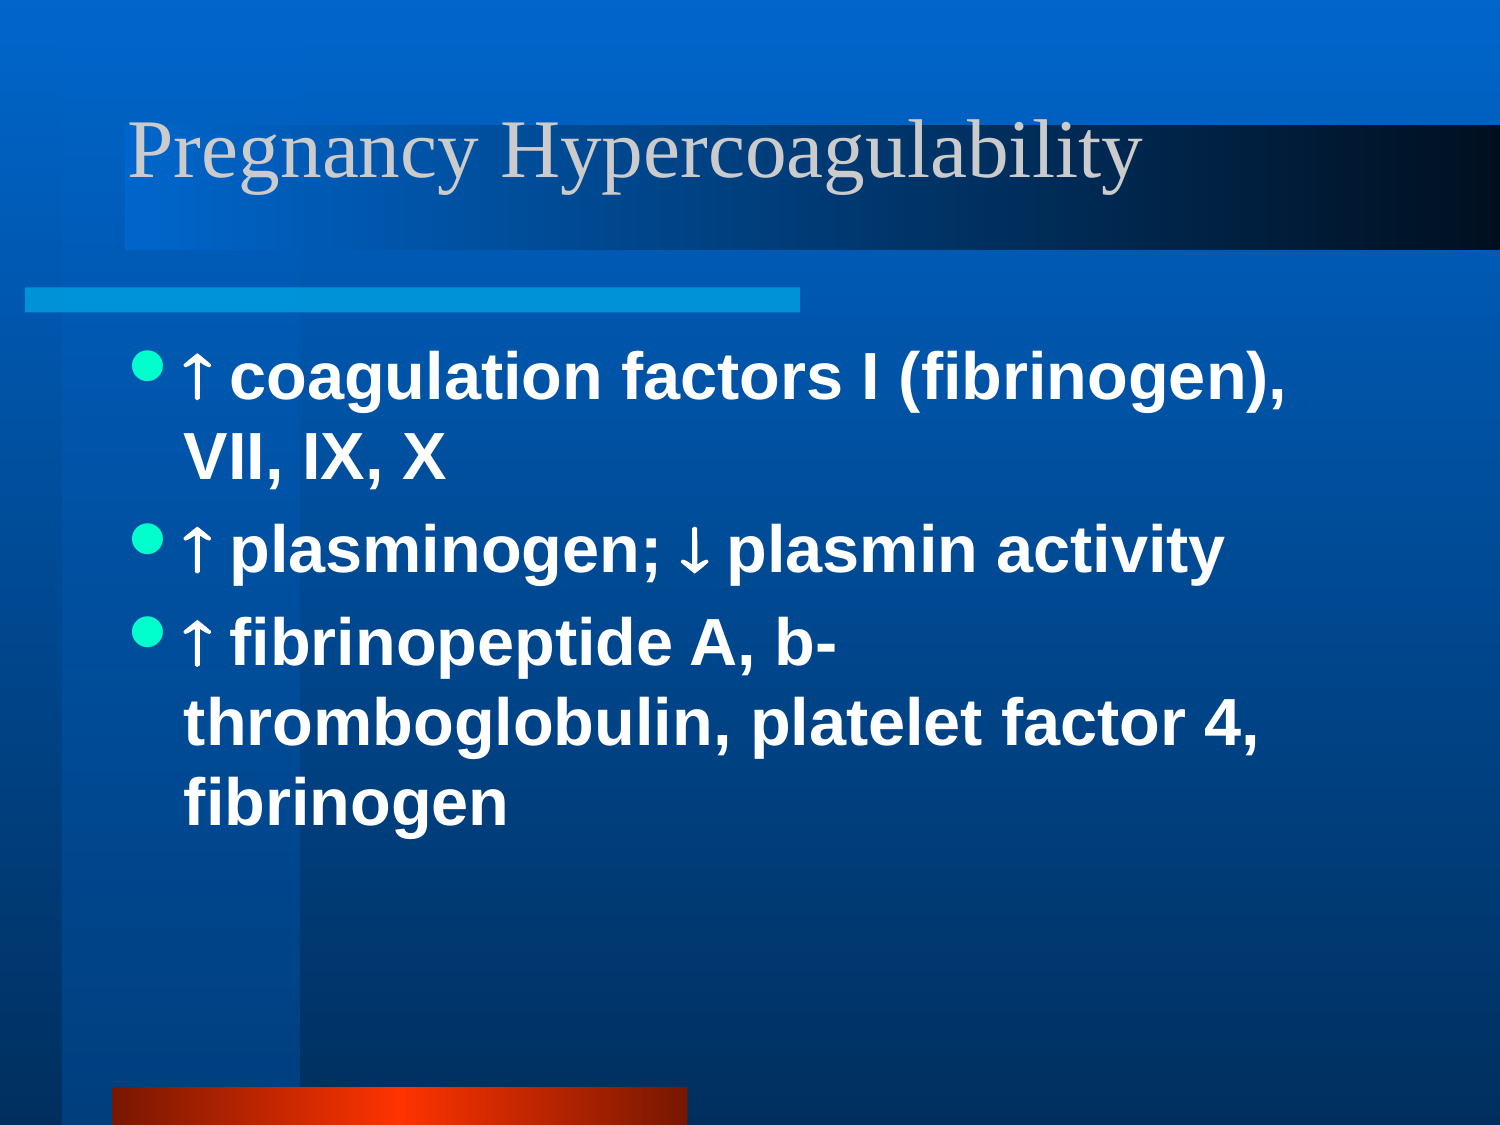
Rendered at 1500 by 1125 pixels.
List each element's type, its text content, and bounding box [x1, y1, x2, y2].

title Pregnancy Hypercoagulability [112, 99, 1388, 288]
list  coagulation factors I (fibrinogen), VII, IX, X  plasminogen;  plasmin activity  fibrinopeptide A, b-thromboglobulin, platelet factor 4, fibrinogen [112, 324, 1388, 1001]
